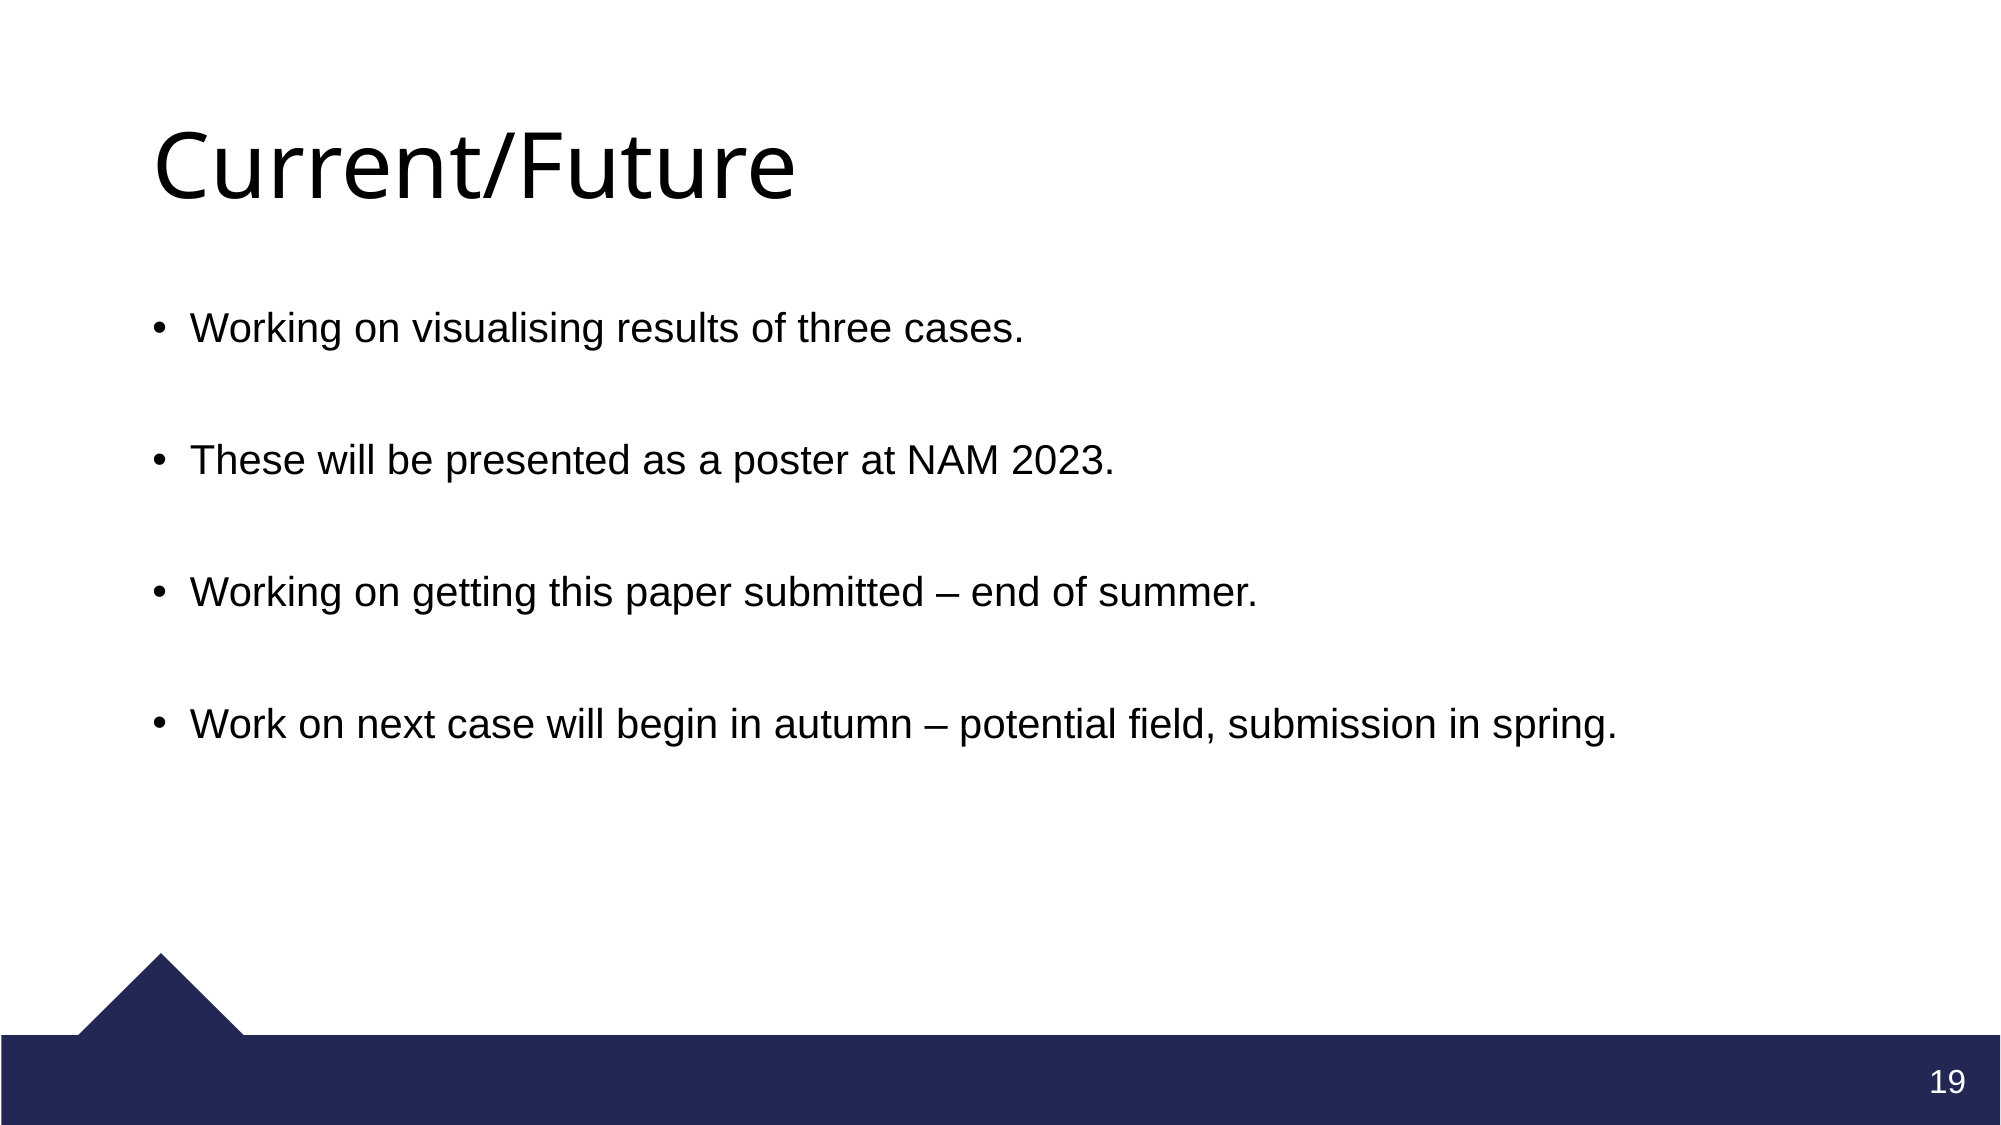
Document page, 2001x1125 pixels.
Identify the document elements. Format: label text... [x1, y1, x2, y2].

picture [1, 953, 2001, 1125]
list Working on visualising results of three cases. These will be presented as a poster at NAM 2023. Working on getting this paper submitted – end of summer. Work on next case will begin in autumn – potential field, submission in spring. [137, 299, 1863, 1014]
title Current/Future [137, 59, 1863, 278]
